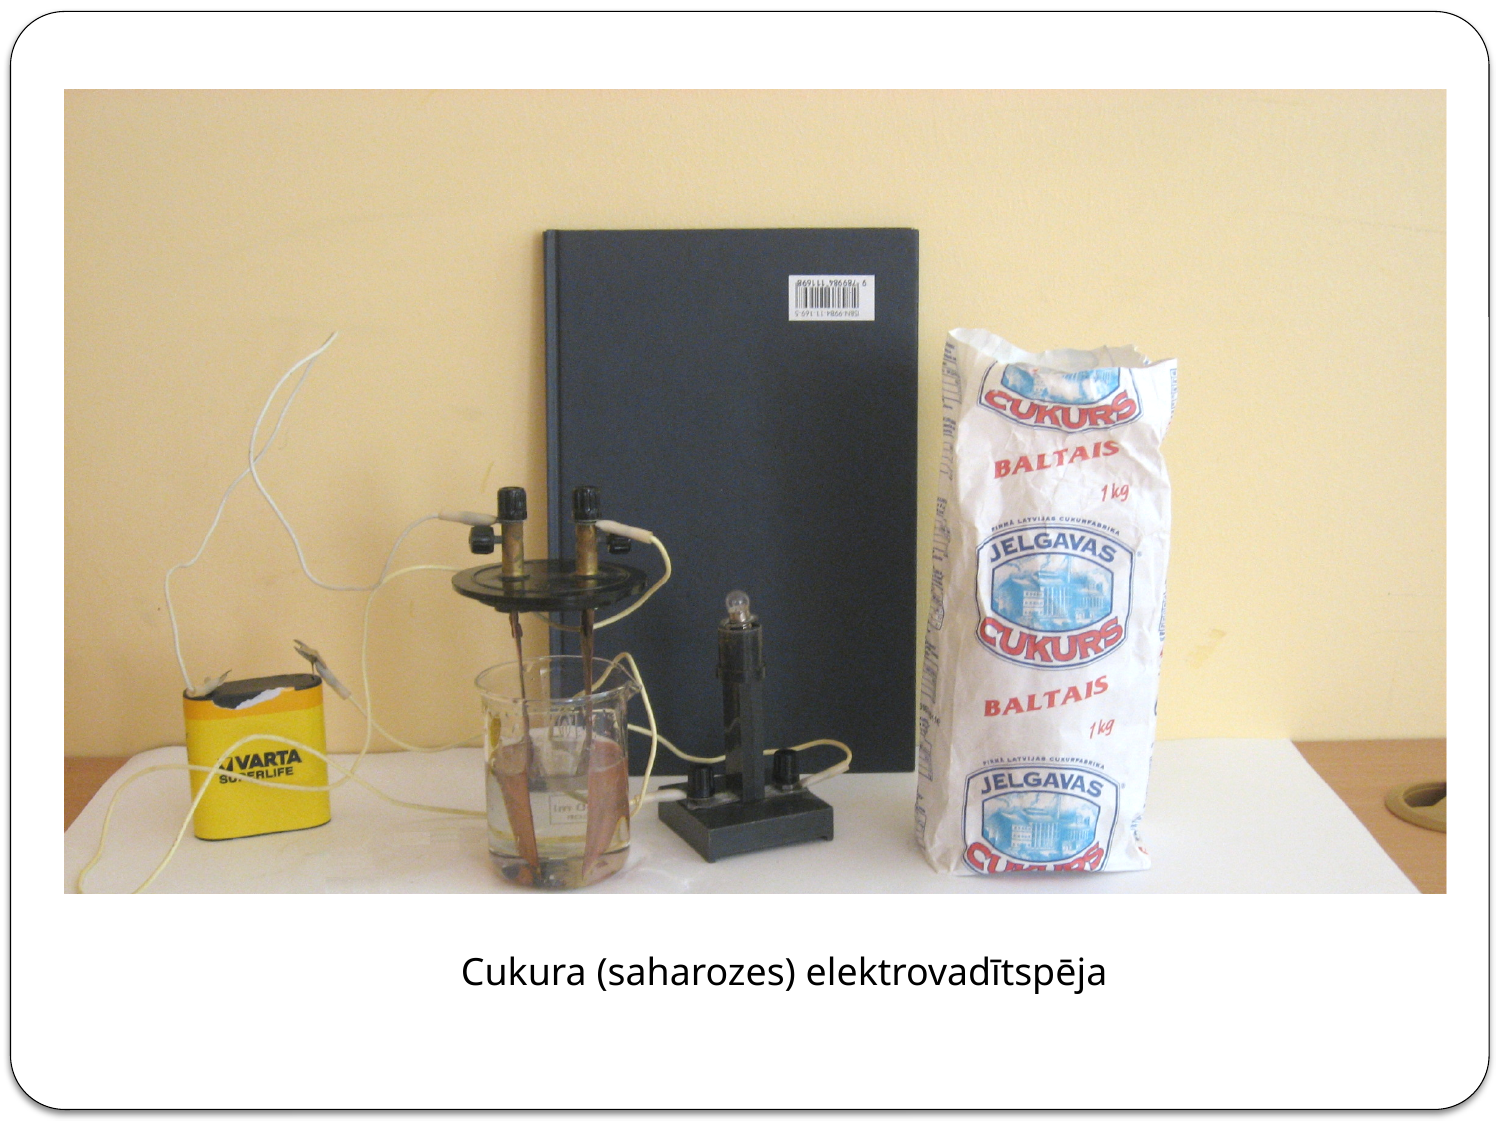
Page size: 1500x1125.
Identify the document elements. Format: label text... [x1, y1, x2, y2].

picture [64, 89, 1448, 894]
text_box Cukura (saharozes) elektrovadītspēja [445, 940, 1123, 1001]
